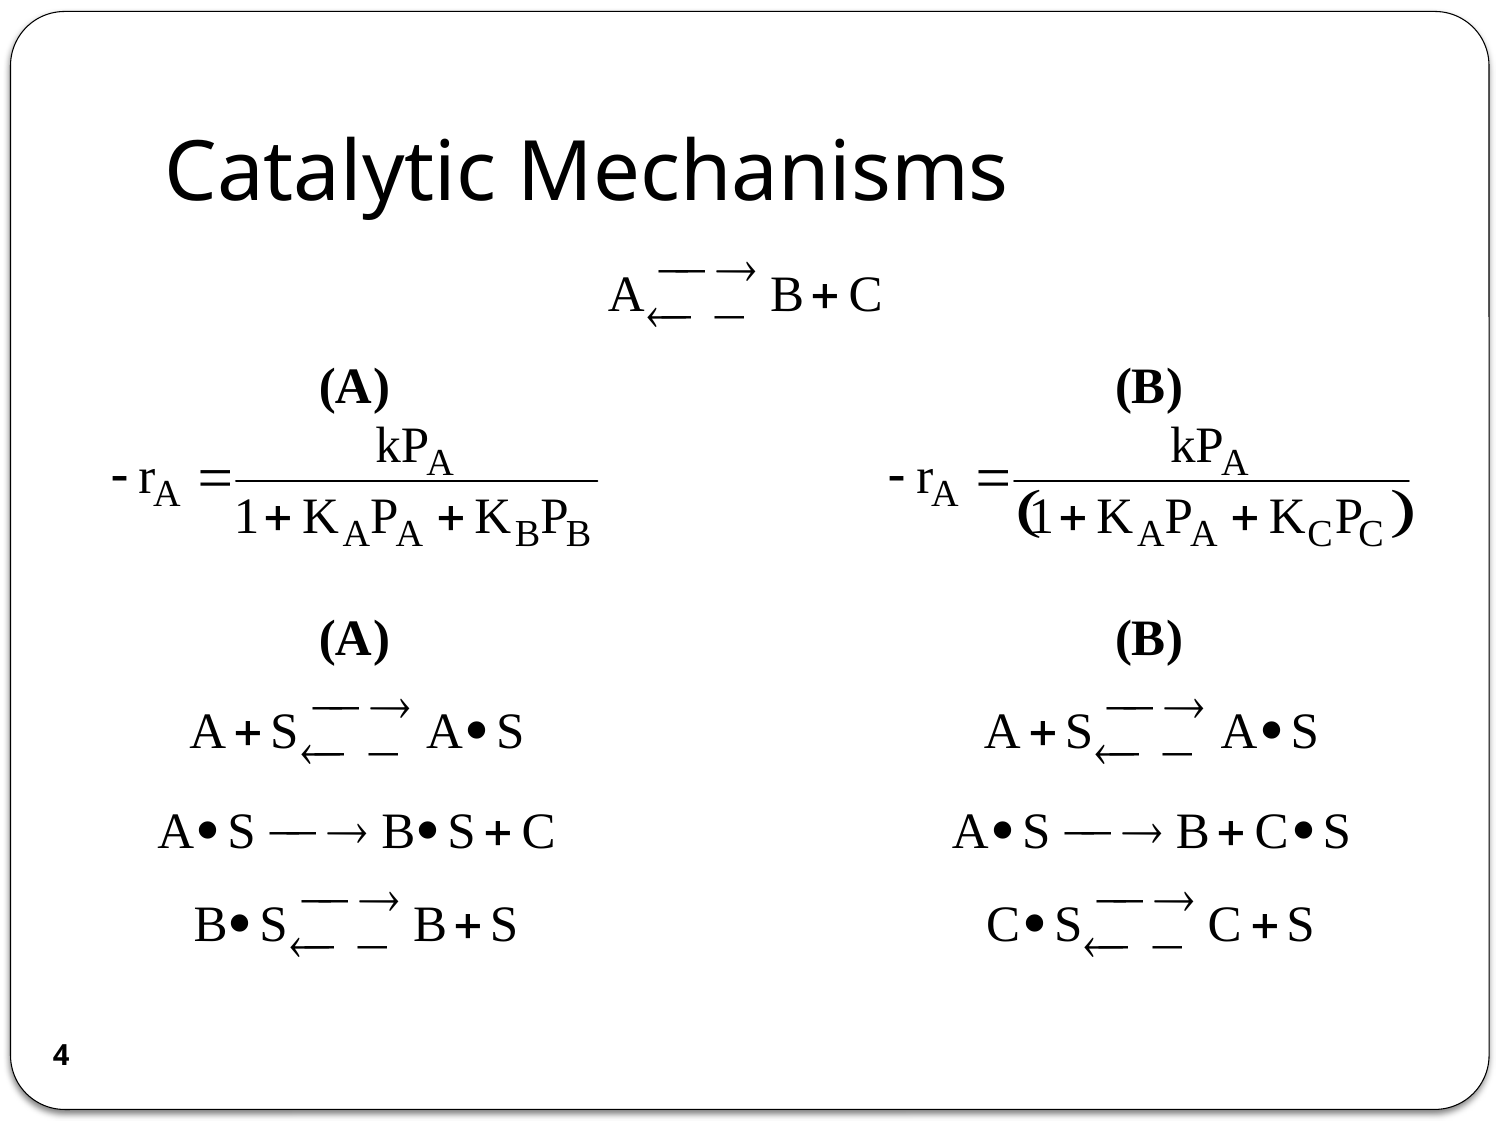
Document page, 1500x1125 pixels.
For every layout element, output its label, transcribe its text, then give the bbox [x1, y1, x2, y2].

slide_number 4 [23, 1018, 99, 1094]
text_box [104, 234, 1416, 993]
title Catalytic Mechanisms [150, 45, 1425, 233]
